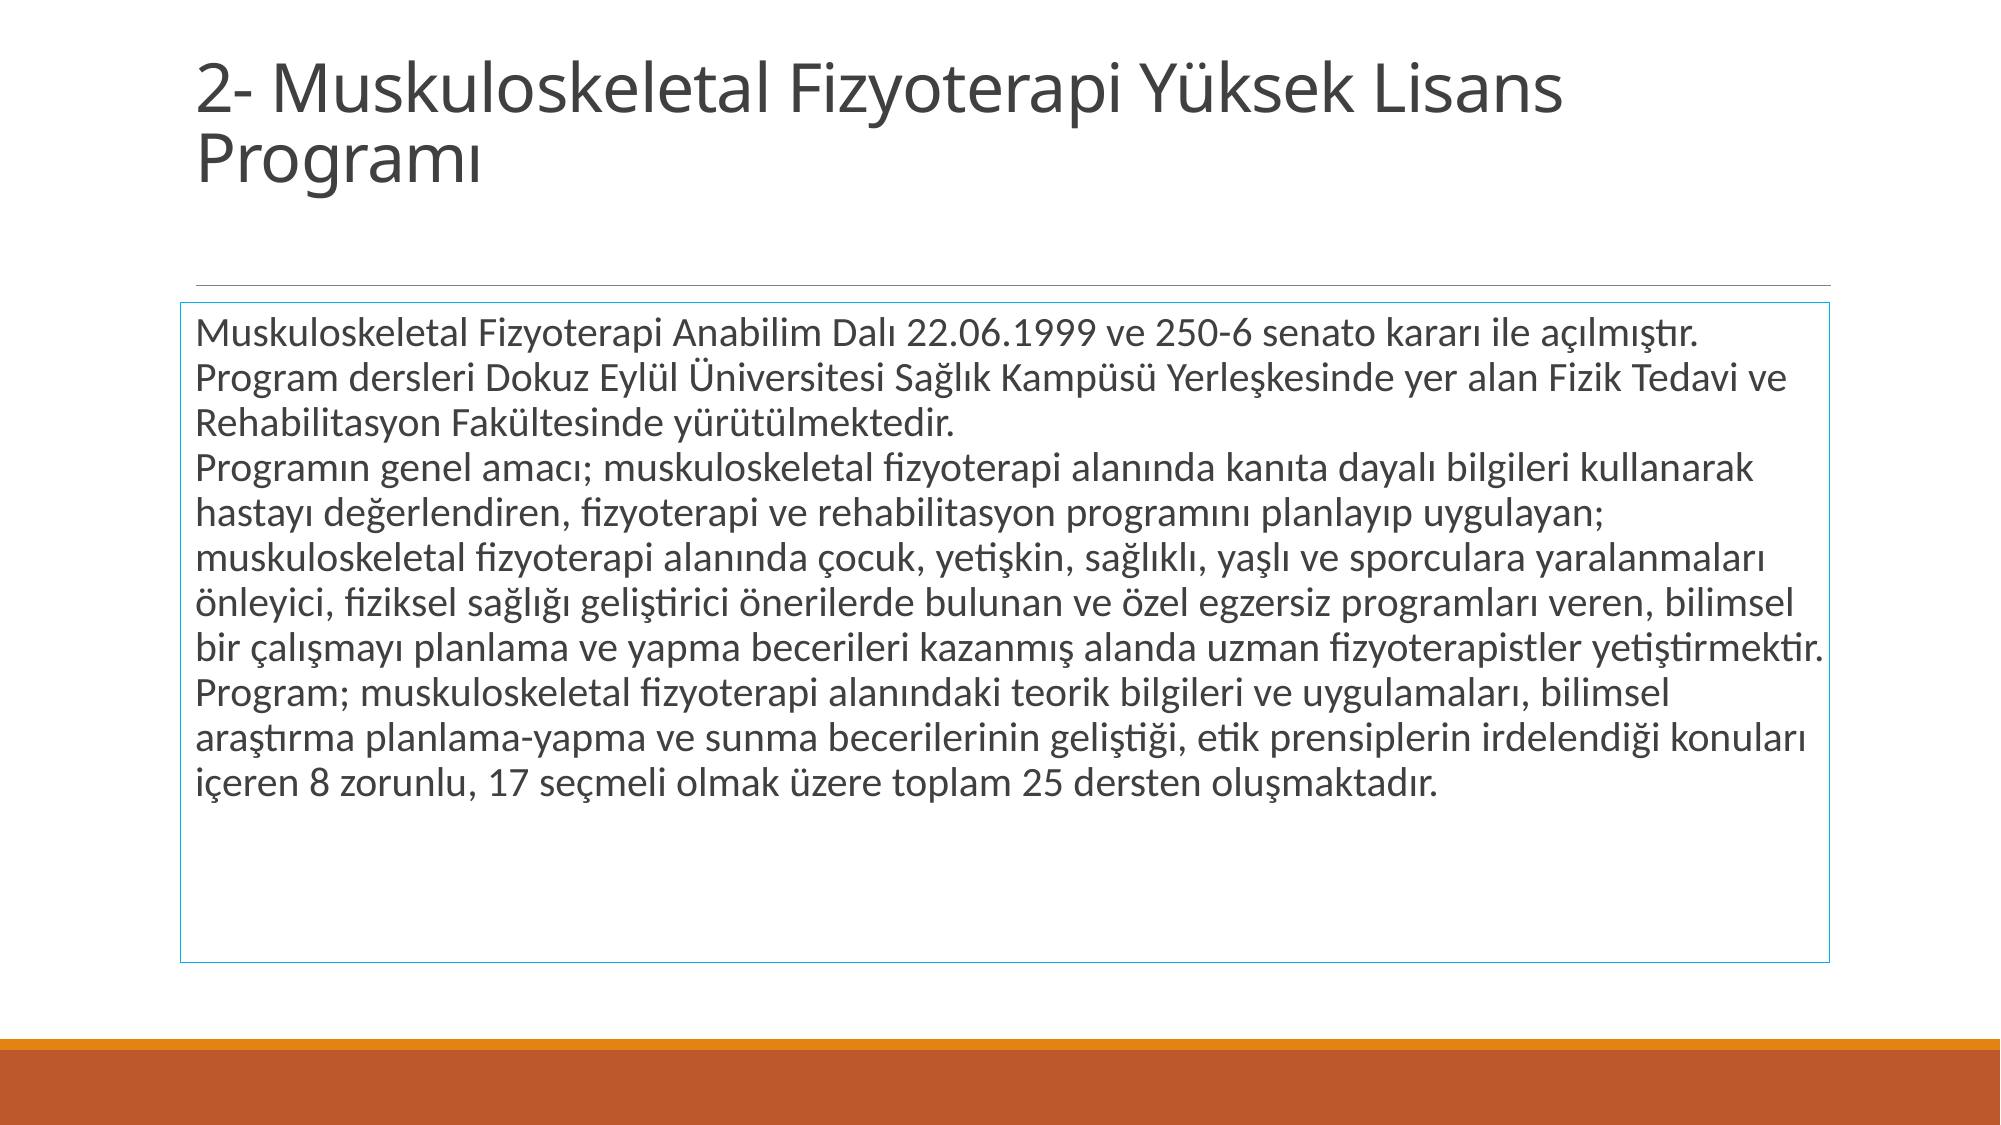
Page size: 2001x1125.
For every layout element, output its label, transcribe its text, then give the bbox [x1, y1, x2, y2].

list Muskuloskeletal Fizyoterapi Anabilim Dalı 22.06.1999 ve 250-6 senato kararı ile açılmıştır. Program dersleri Dokuz Eylül Üniversitesi Sağlık Kampüsü Yerleşkesinde yer alan Fizik Tedavi ve Rehabilitasyon Fakültesinde yürütülmektedir. Programın genel amacı; muskuloskeletal fizyoterapi alanında kanıta dayalı bilgileri kullanarak hastayı değerlendiren, fizyoterapi ve rehabilitasyon programını planlayıp uygulayan; muskuloskeletal fizyoterapi alanında çocuk, yetişkin, sağlıklı, yaşlı ve sporculara yaralanmaları önleyici, fiziksel sağlığı geliştirici önerilerde bulunan ve özel egzersiz programları veren, bilimsel bir çalışmayı planlama ve yapma becerileri kazanmış alanda uzman fizyoterapistler yetiştirmektir. Program; muskuloskeletal fizyoterapi alanındaki teorik bilgileri ve uygulamaları, bilimsel araştırma planlama-yapma ve sunma becerilerinin geliştiği, etik prensiplerin irdelendiği konuları içeren 8 zorunlu, 17 seçmeli olmak üzere toplam 25 dersten oluşmaktadır. [180, 302, 1830, 963]
title 2- Muskuloskeletal Fizyoterapi Yüksek Lisans Programı [180, 47, 1830, 285]
